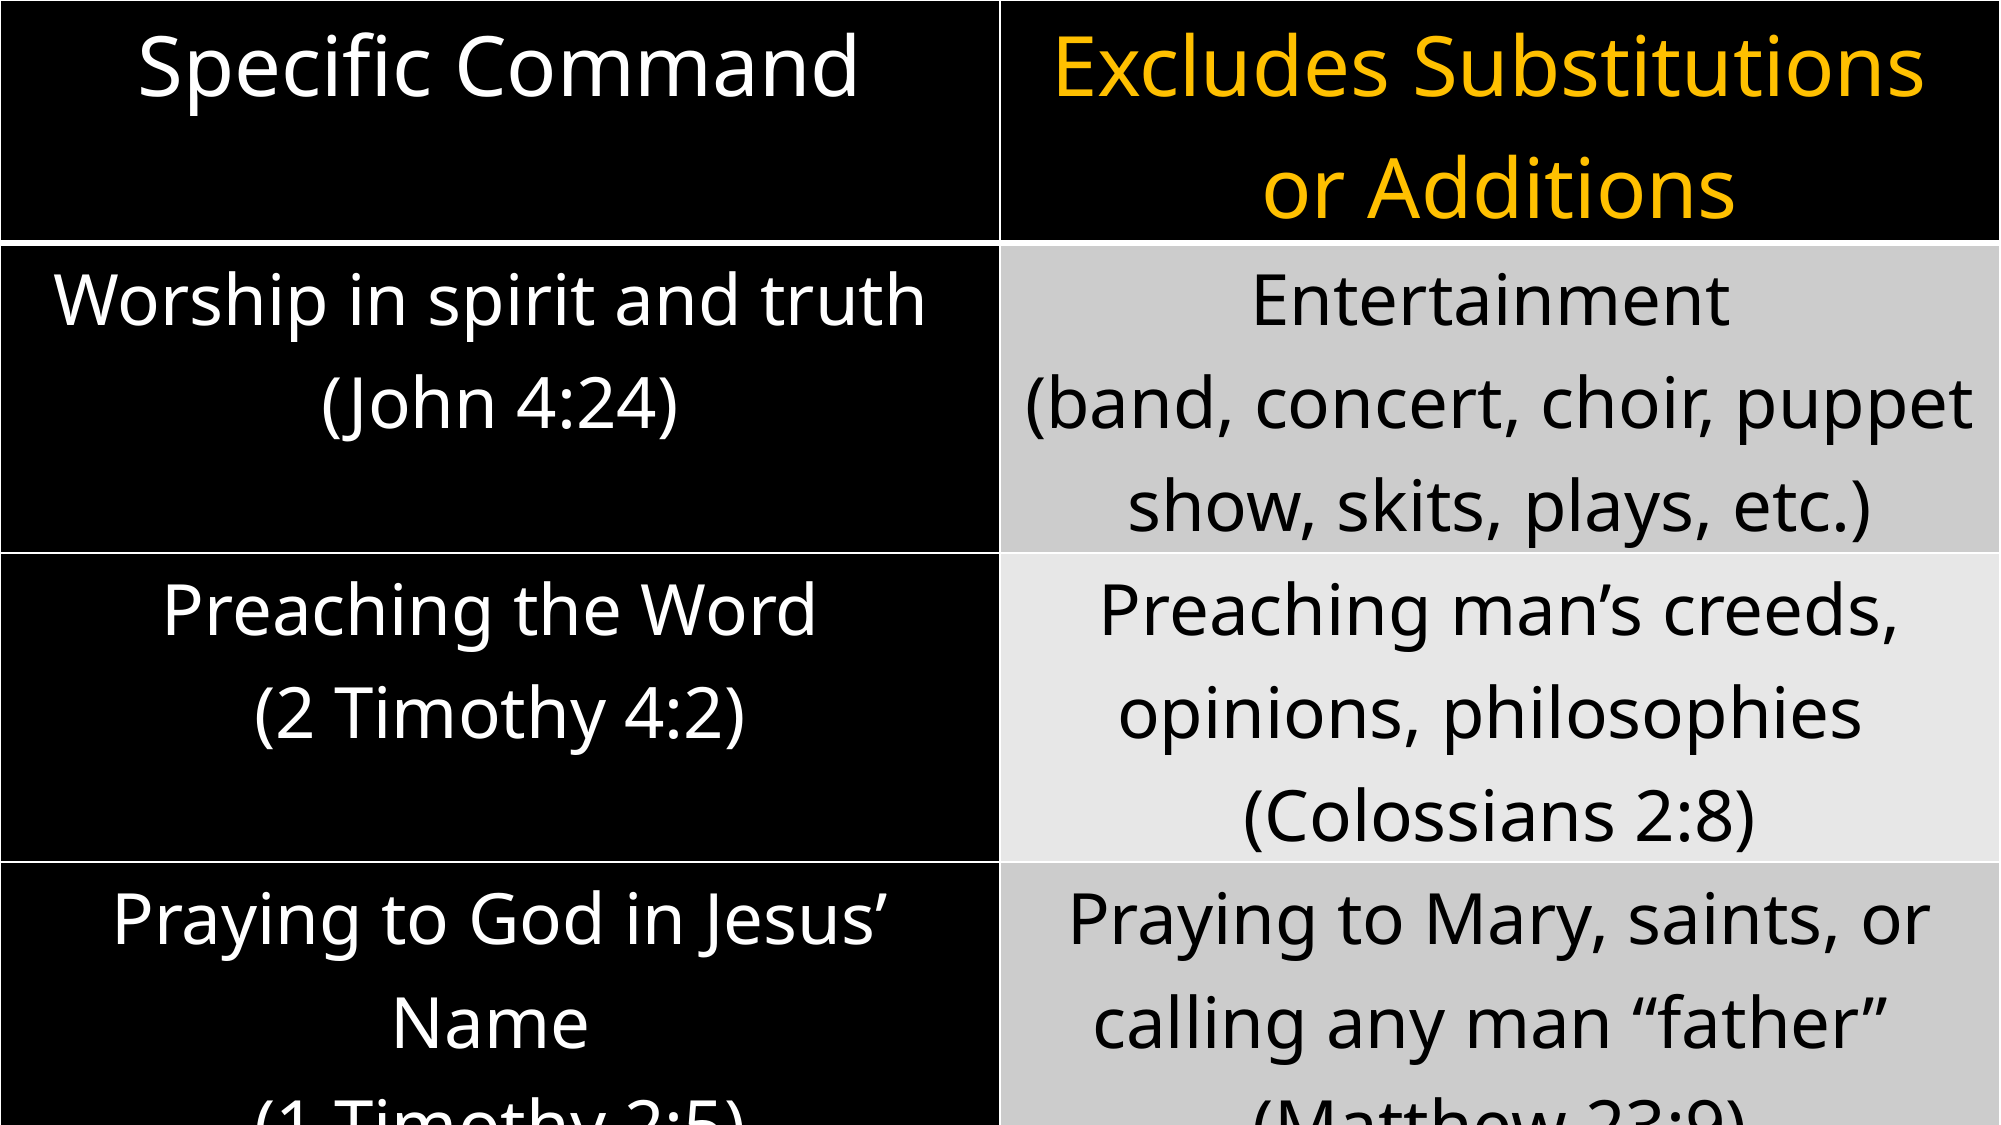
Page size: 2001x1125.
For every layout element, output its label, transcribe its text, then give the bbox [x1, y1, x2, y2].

table_header Excludes Substitutions or Additions [1001, 1, 1999, 240]
table_cell Worship in spirit and truth (John 4:24) [1, 246, 999, 552]
table_cell Praying to God in Jesus’ Name (1 Timothy 2:5) [1, 863, 999, 1125]
table_header Specific Command [1, 1, 999, 240]
table_cell Praying to Mary, saints, or calling any man “father” (Matthew 23:9) [1001, 863, 1999, 1125]
table_cell Preaching man’s creeds, opinions, philosophies (Colossians 2:8) [1001, 554, 1999, 861]
table_cell Entertainment (band, concert, choir, puppet show, skits, plays, etc.) [1001, 246, 1999, 552]
table_cell Preaching the Word (2 Timothy 4:2) [1, 554, 999, 861]
